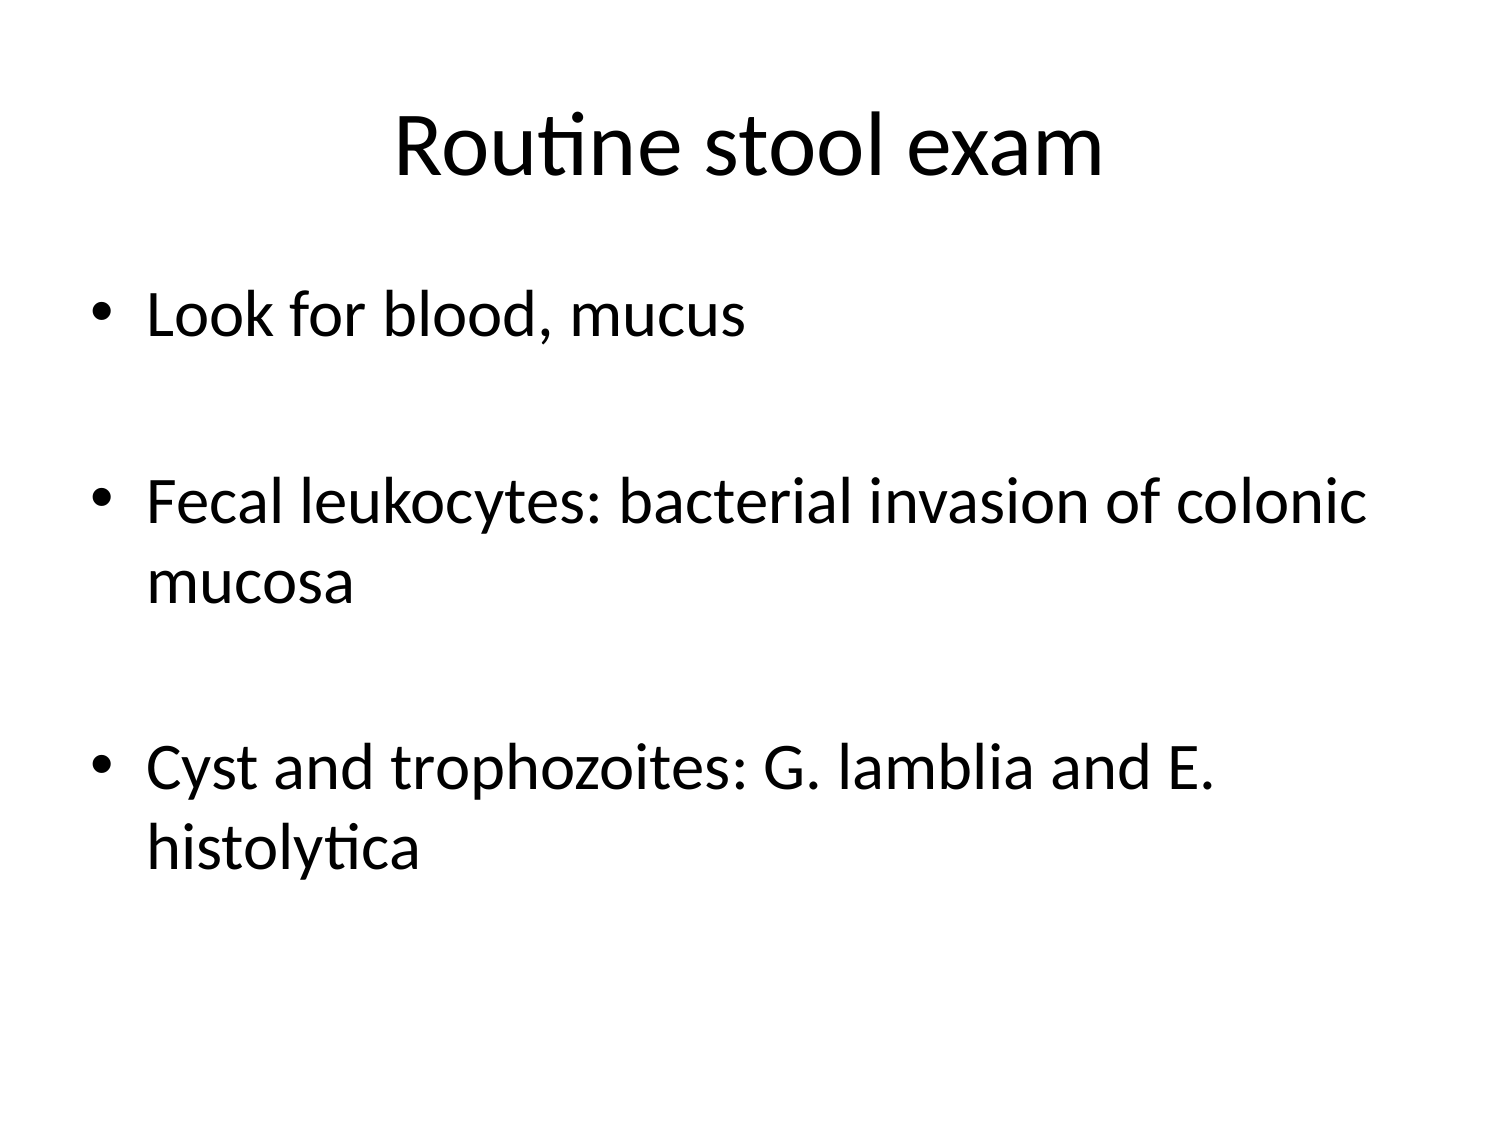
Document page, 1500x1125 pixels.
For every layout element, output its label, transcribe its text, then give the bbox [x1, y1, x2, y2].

list Look for blood, mucus Fecal leukocytes: bacterial invasion of colonic mucosa Cyst and trophozoites: G. lamblia and E. histolytica [75, 262, 1425, 1005]
title Routine stool exam [75, 45, 1425, 233]
